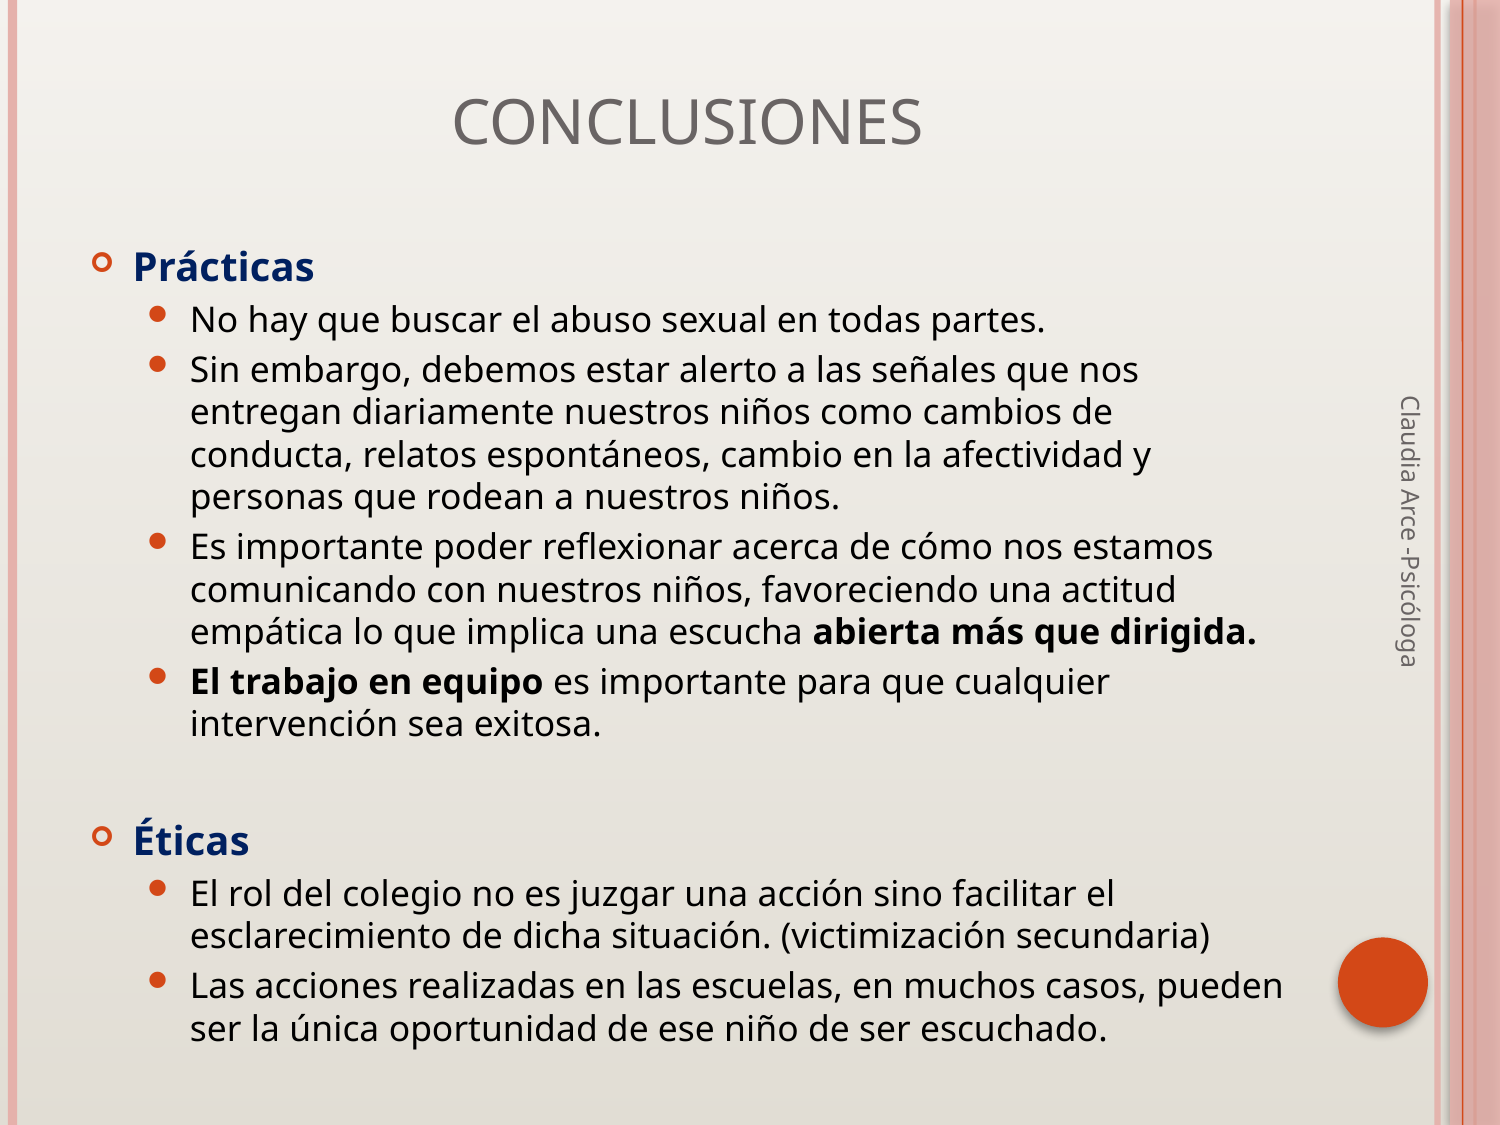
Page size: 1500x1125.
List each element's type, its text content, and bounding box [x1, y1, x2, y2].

footer Claudia Arce -Psicóloga [1379, 380, 1440, 906]
title CONCLUSIONES [75, 45, 1300, 164]
list Prácticas No hay que buscar el abuso sexual en todas partes. Sin embargo, debemos estar alerto a las señales que nos entregan diariamente nuestros niños como cambios de conducta, relatos espontáneos, cambio en la afectividad y personas que rodean a nuestros niños. Es importante poder reflexionar acerca de cómo nos estamos comunicando con nuestros niños, favoreciendo una actitud empática lo que implica una escucha abierta más que dirigida. El trabajo en equipo es importante para que cualquier intervención sea exitosa. Éticas El rol del colegio no es juzgar una acción sino facilitar el esclarecimiento de dicha situación. (victimización secundaria) Las acciones realizadas en las escuelas, en muchos casos, pueden ser la única oportunidad de ese niño de ser escuchado. [75, 234, 1300, 1062]
